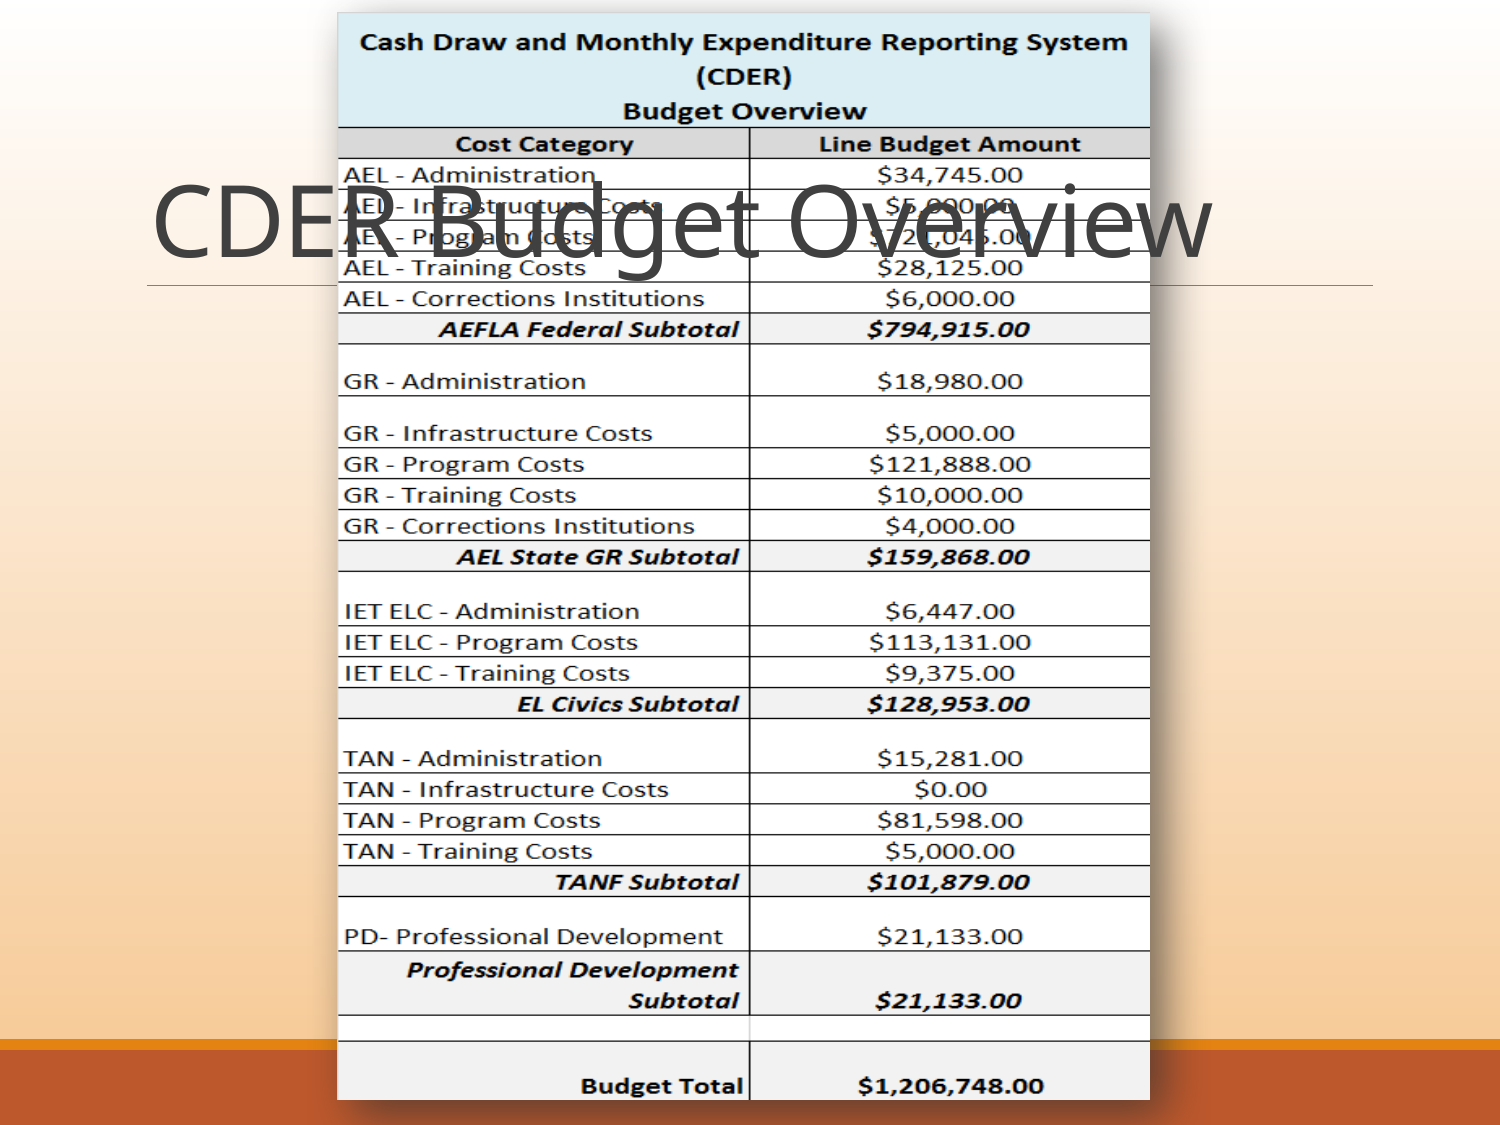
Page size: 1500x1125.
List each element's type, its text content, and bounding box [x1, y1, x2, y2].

picture [336, 11, 1151, 1101]
title CDER Budget Overview [135, 47, 334, 285]
title CDER Budget Overview [1160, 47, 1373, 285]
